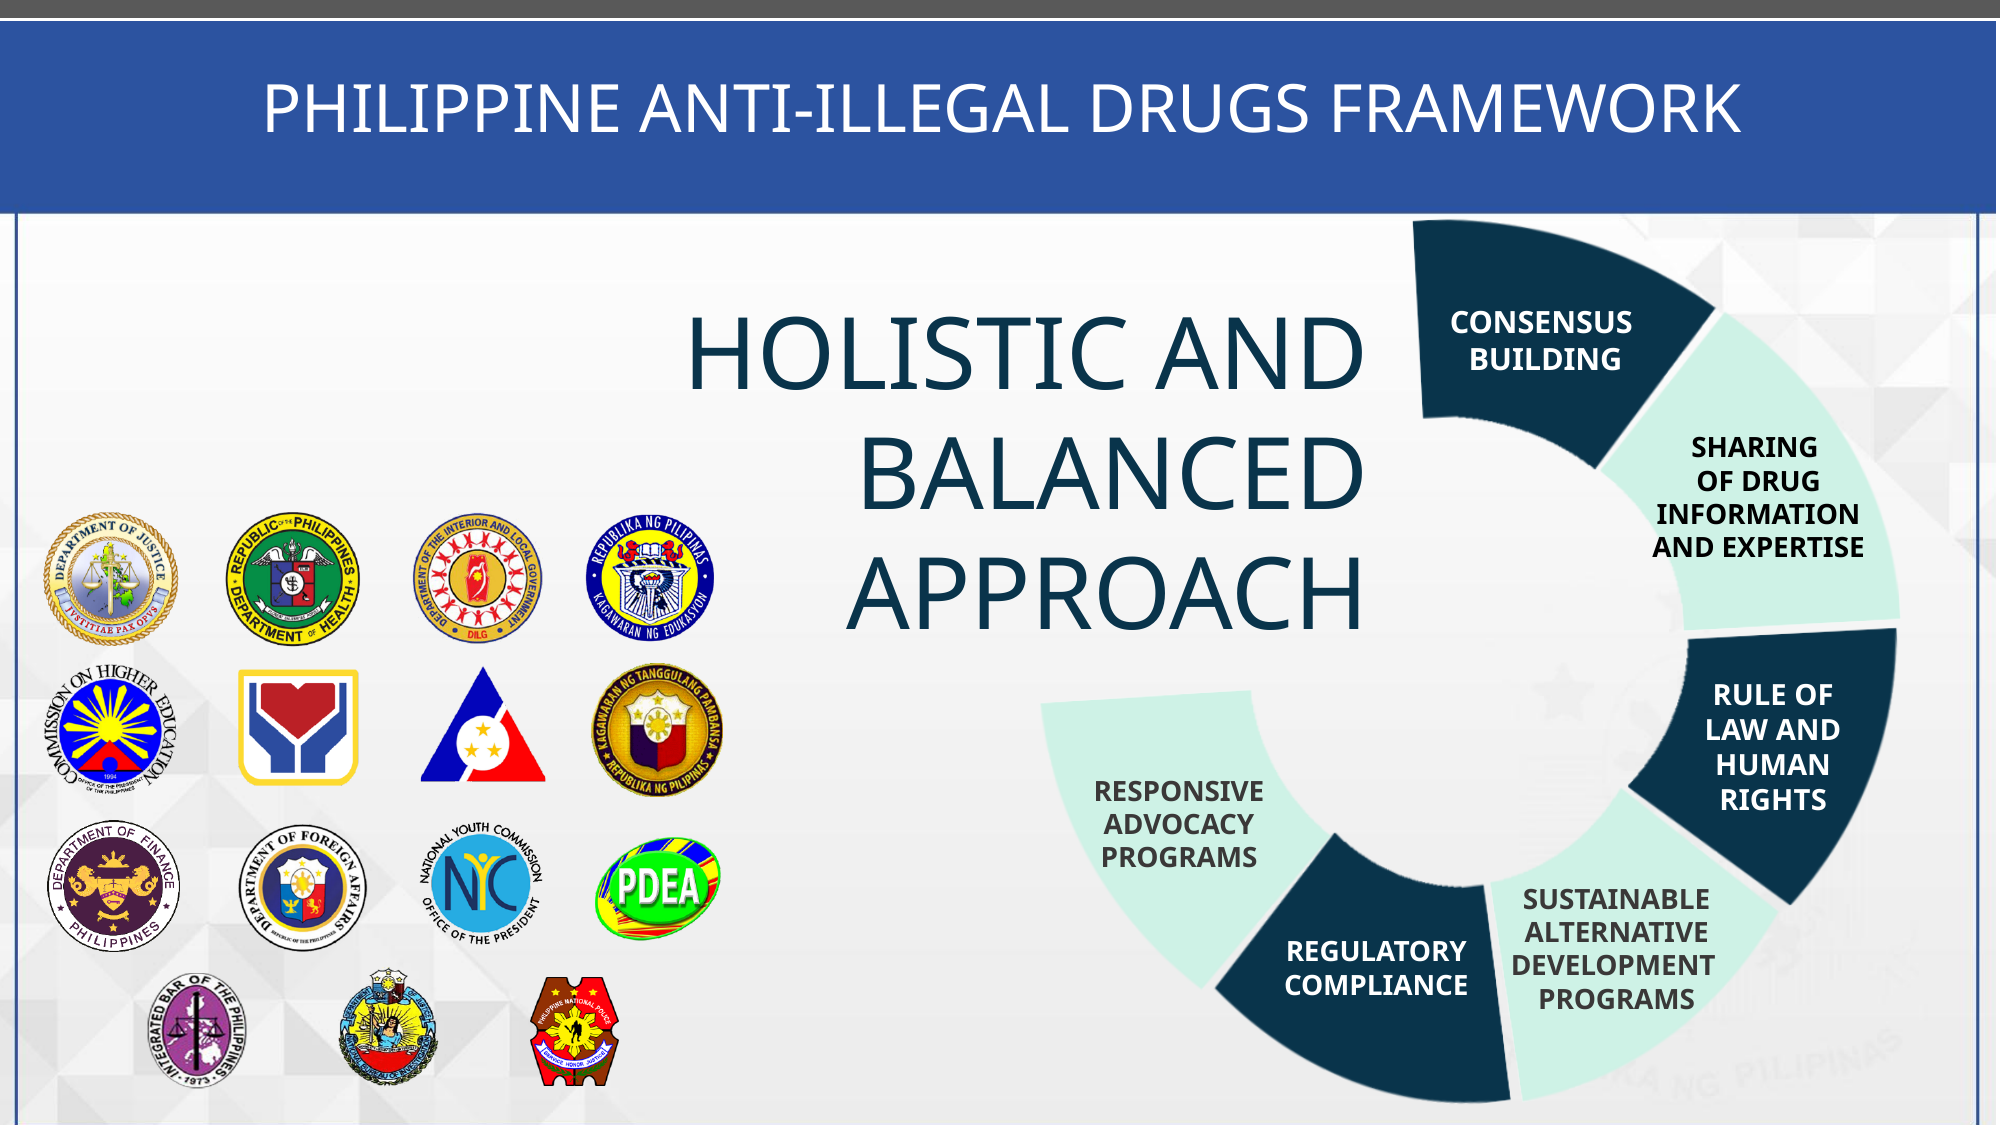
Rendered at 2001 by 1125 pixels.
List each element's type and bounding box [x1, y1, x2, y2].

text_box [0, 0, 2000, 1125]
text_box [40, 508, 723, 1093]
